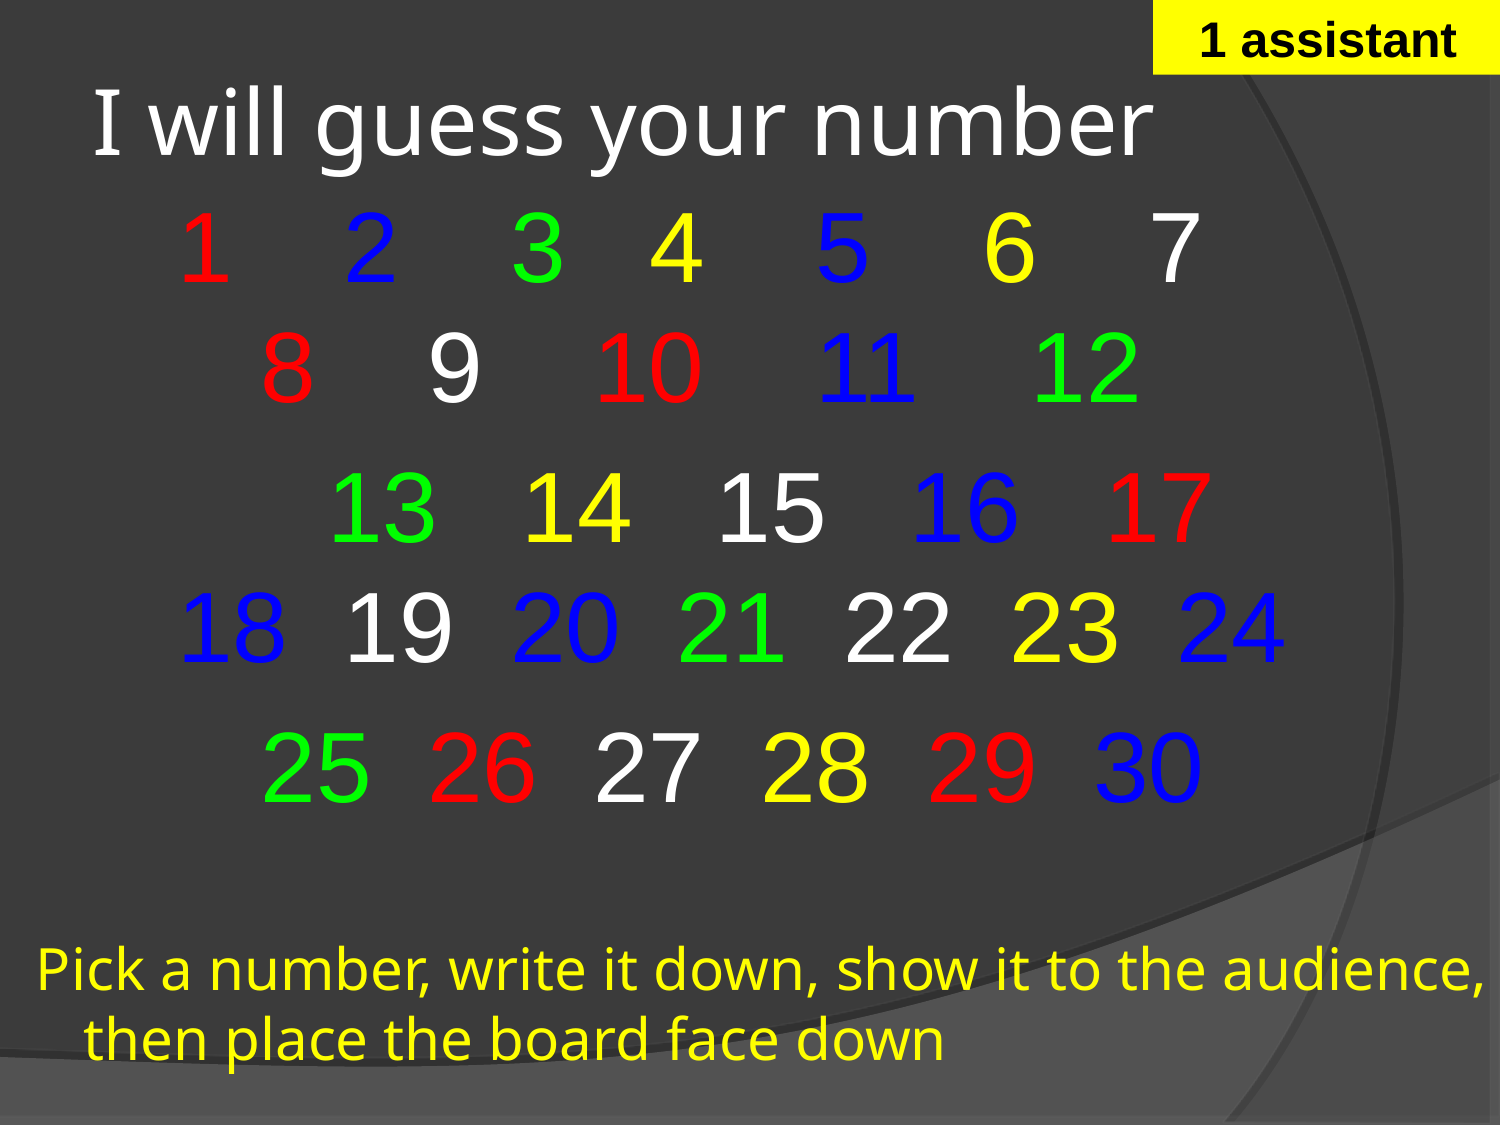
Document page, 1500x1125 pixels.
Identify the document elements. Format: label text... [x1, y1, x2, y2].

text_box Pick a number, write it down, show it to the audience, then place the board face down [0, 924, 1500, 1050]
text_box 1 assistant [1153, 0, 1500, 75]
text_box 1 2 3 4 5 6 7 8 9 10 11 12 13 14 15 16 17 18 19 20 21 22 23 24 25 26 27 28 29 30 [87, 175, 1332, 924]
title I will guess your number [37, 0, 1263, 238]
